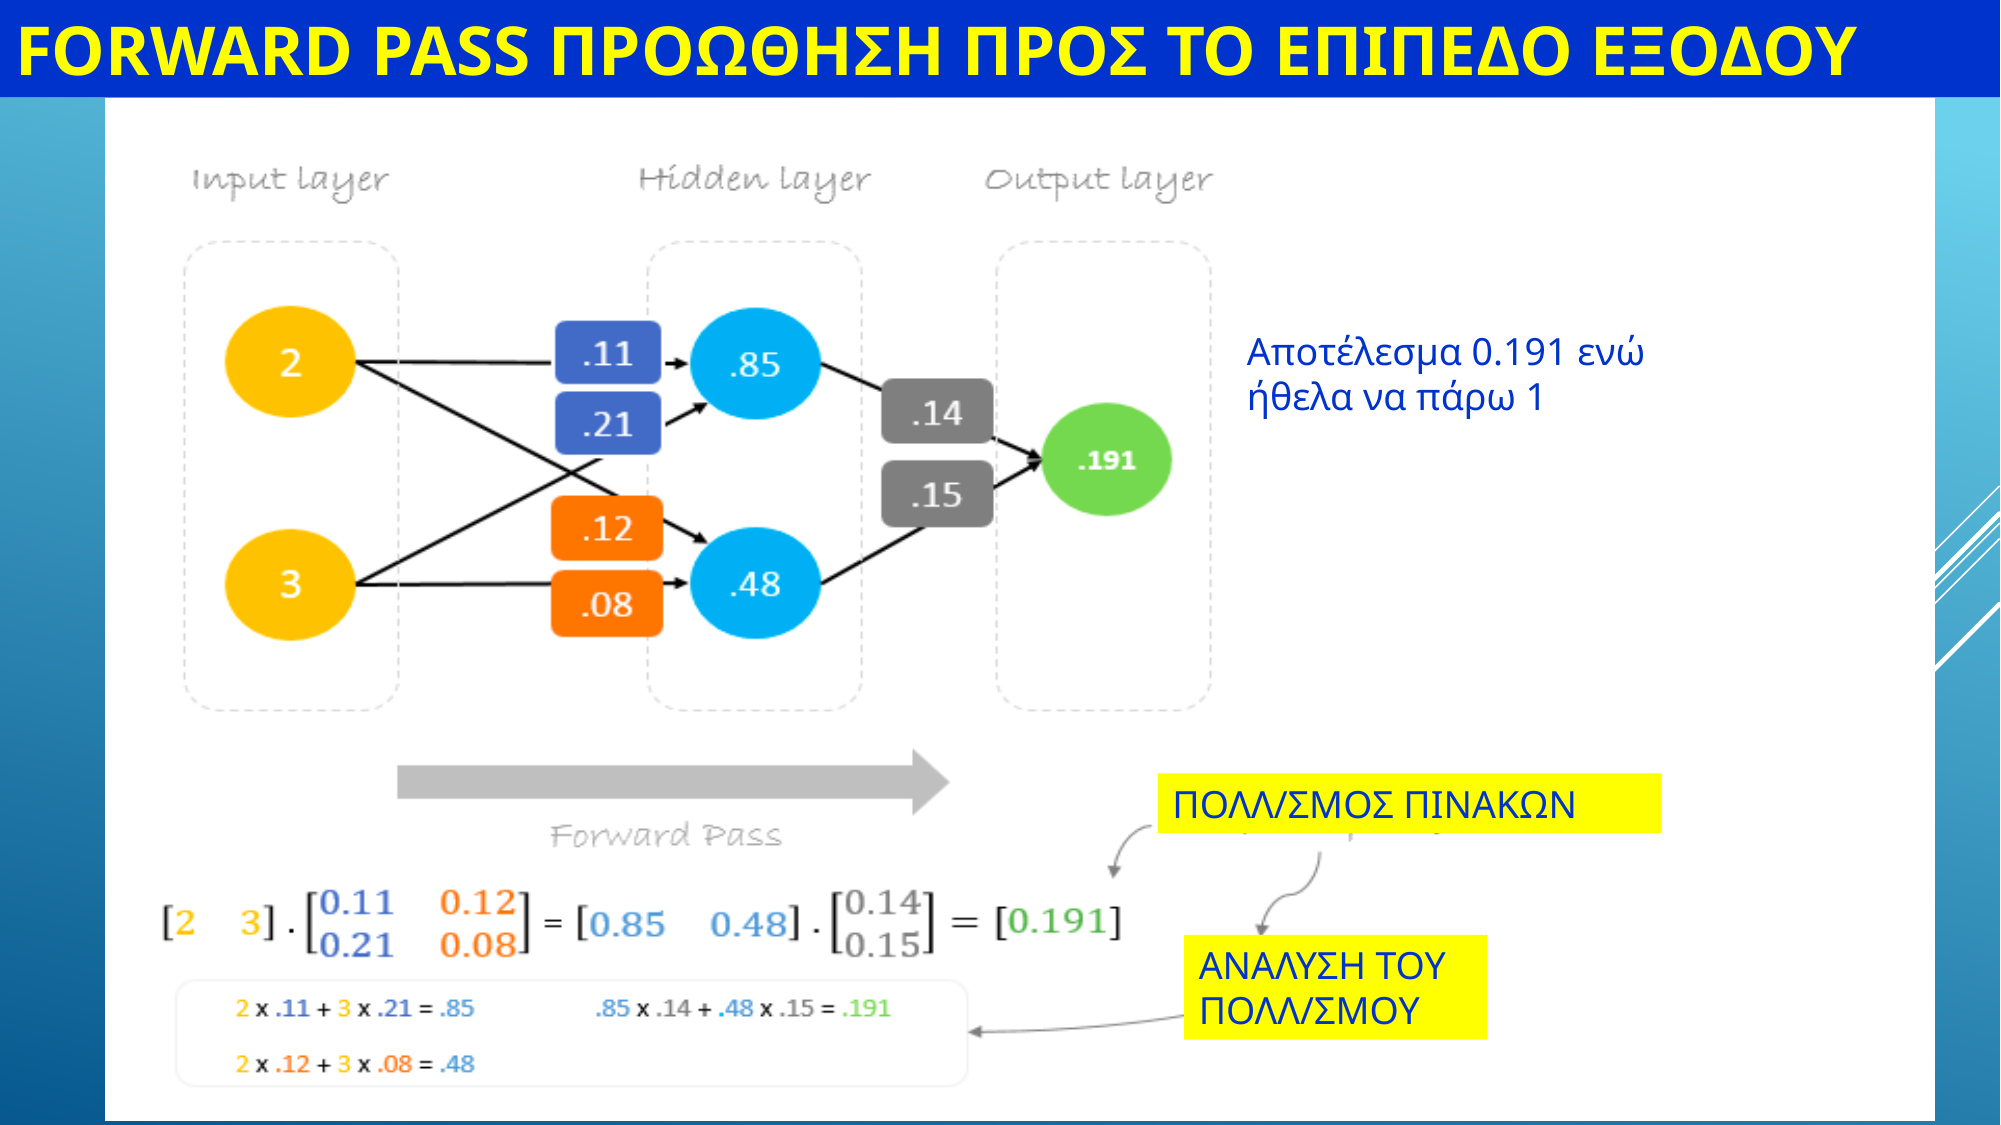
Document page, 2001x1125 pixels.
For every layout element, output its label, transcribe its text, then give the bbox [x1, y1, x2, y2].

picture [105, 98, 1935, 1122]
title FORWARD PASS ΠροΩθηση προς το επιπεδο εξοδου [0, 0, 2000, 98]
